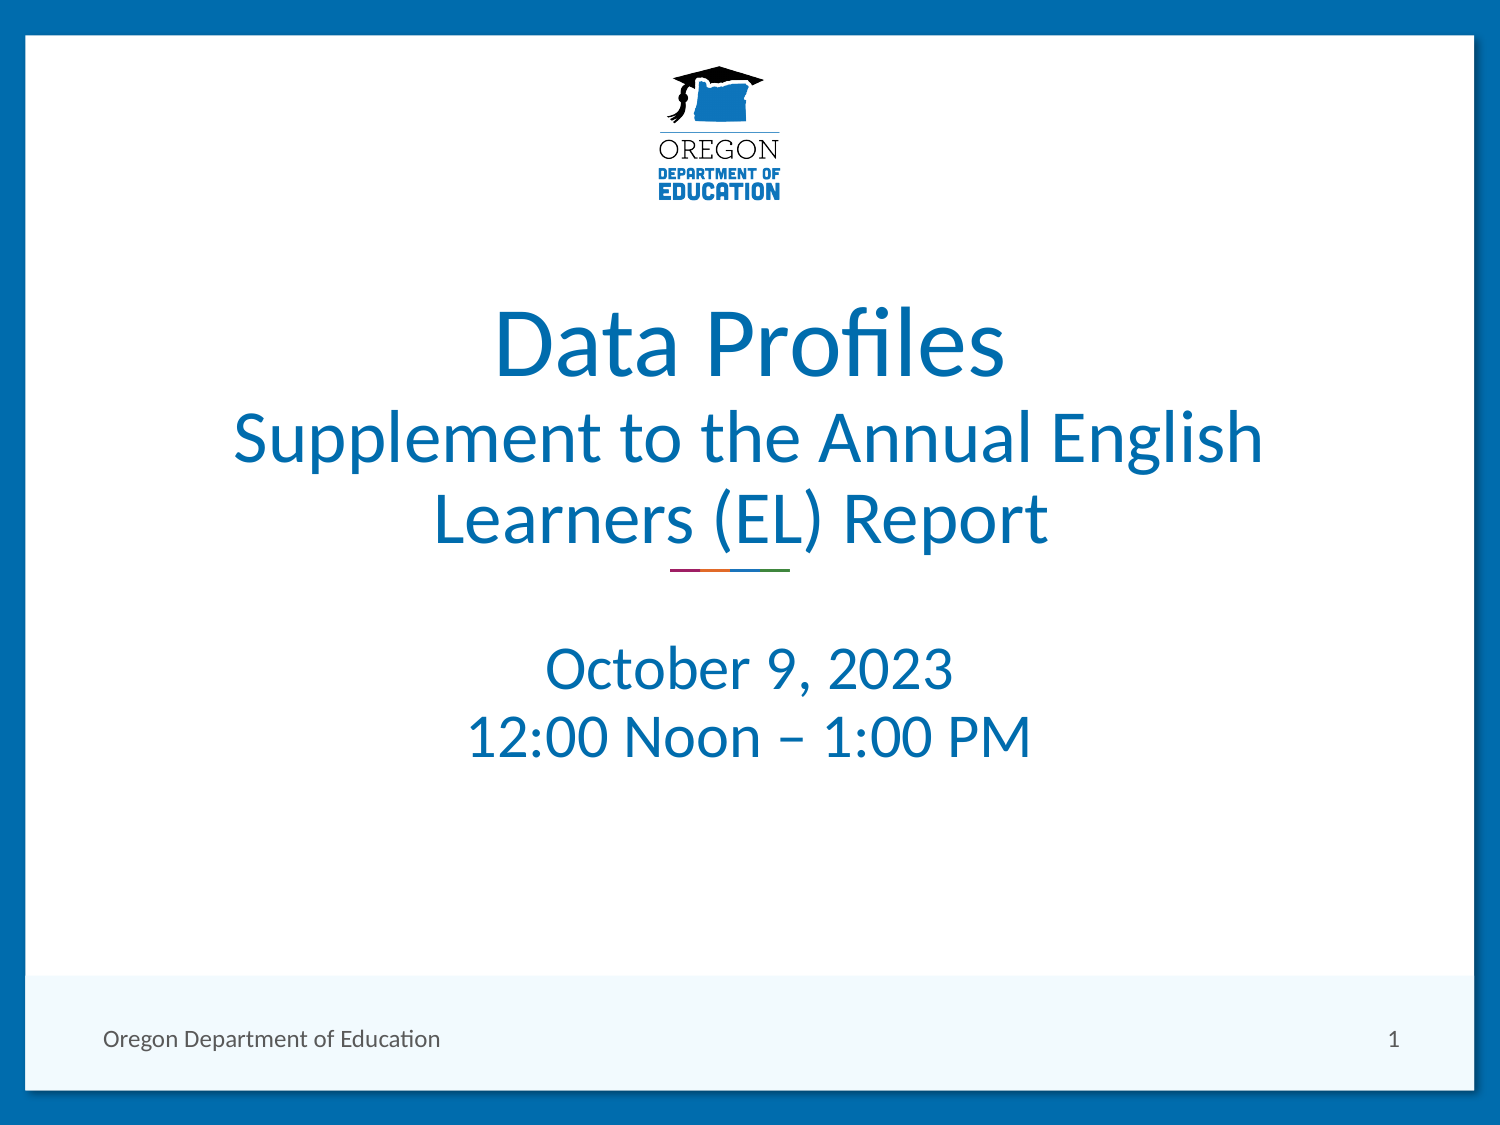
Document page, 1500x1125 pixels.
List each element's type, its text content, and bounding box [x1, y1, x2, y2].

picture [619, 35, 816, 235]
slide_number 1 [1059, 1007, 1416, 1068]
title Data Profiles Supplement to the Annual English Learners (EL) Report [167, 399, 1333, 568]
subtitle October 9, 2023 12:00 Noon – 1:00 PM [187, 628, 1313, 914]
